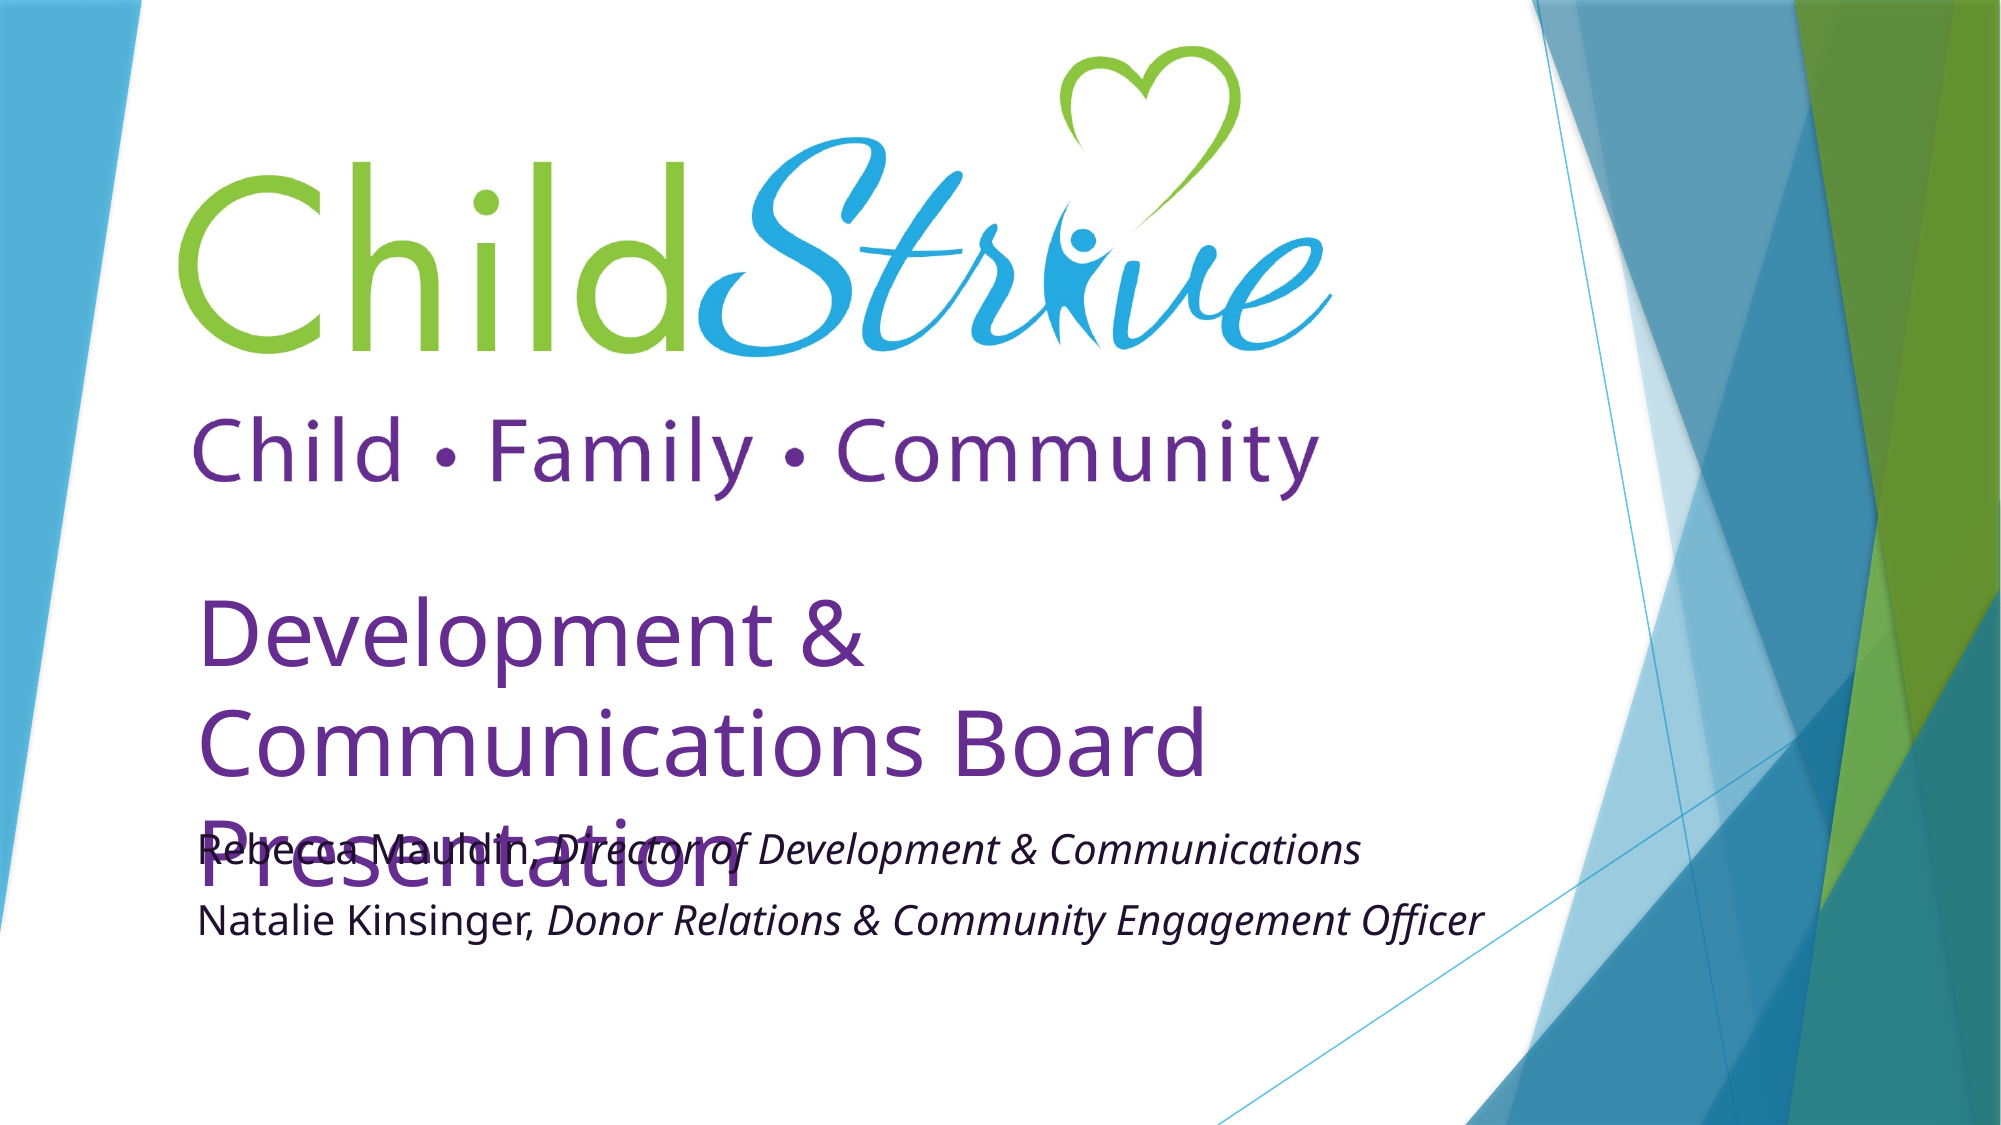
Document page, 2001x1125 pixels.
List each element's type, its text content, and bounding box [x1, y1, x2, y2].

picture [167, 38, 1339, 519]
text_box Rebecca Mauldin, Director of Development & Communications Natalie Kinsinger, Donor Relations & Community Engagement Officer [181, 815, 1502, 951]
text_box Development & Communications Board Presentation [181, 567, 1502, 815]
